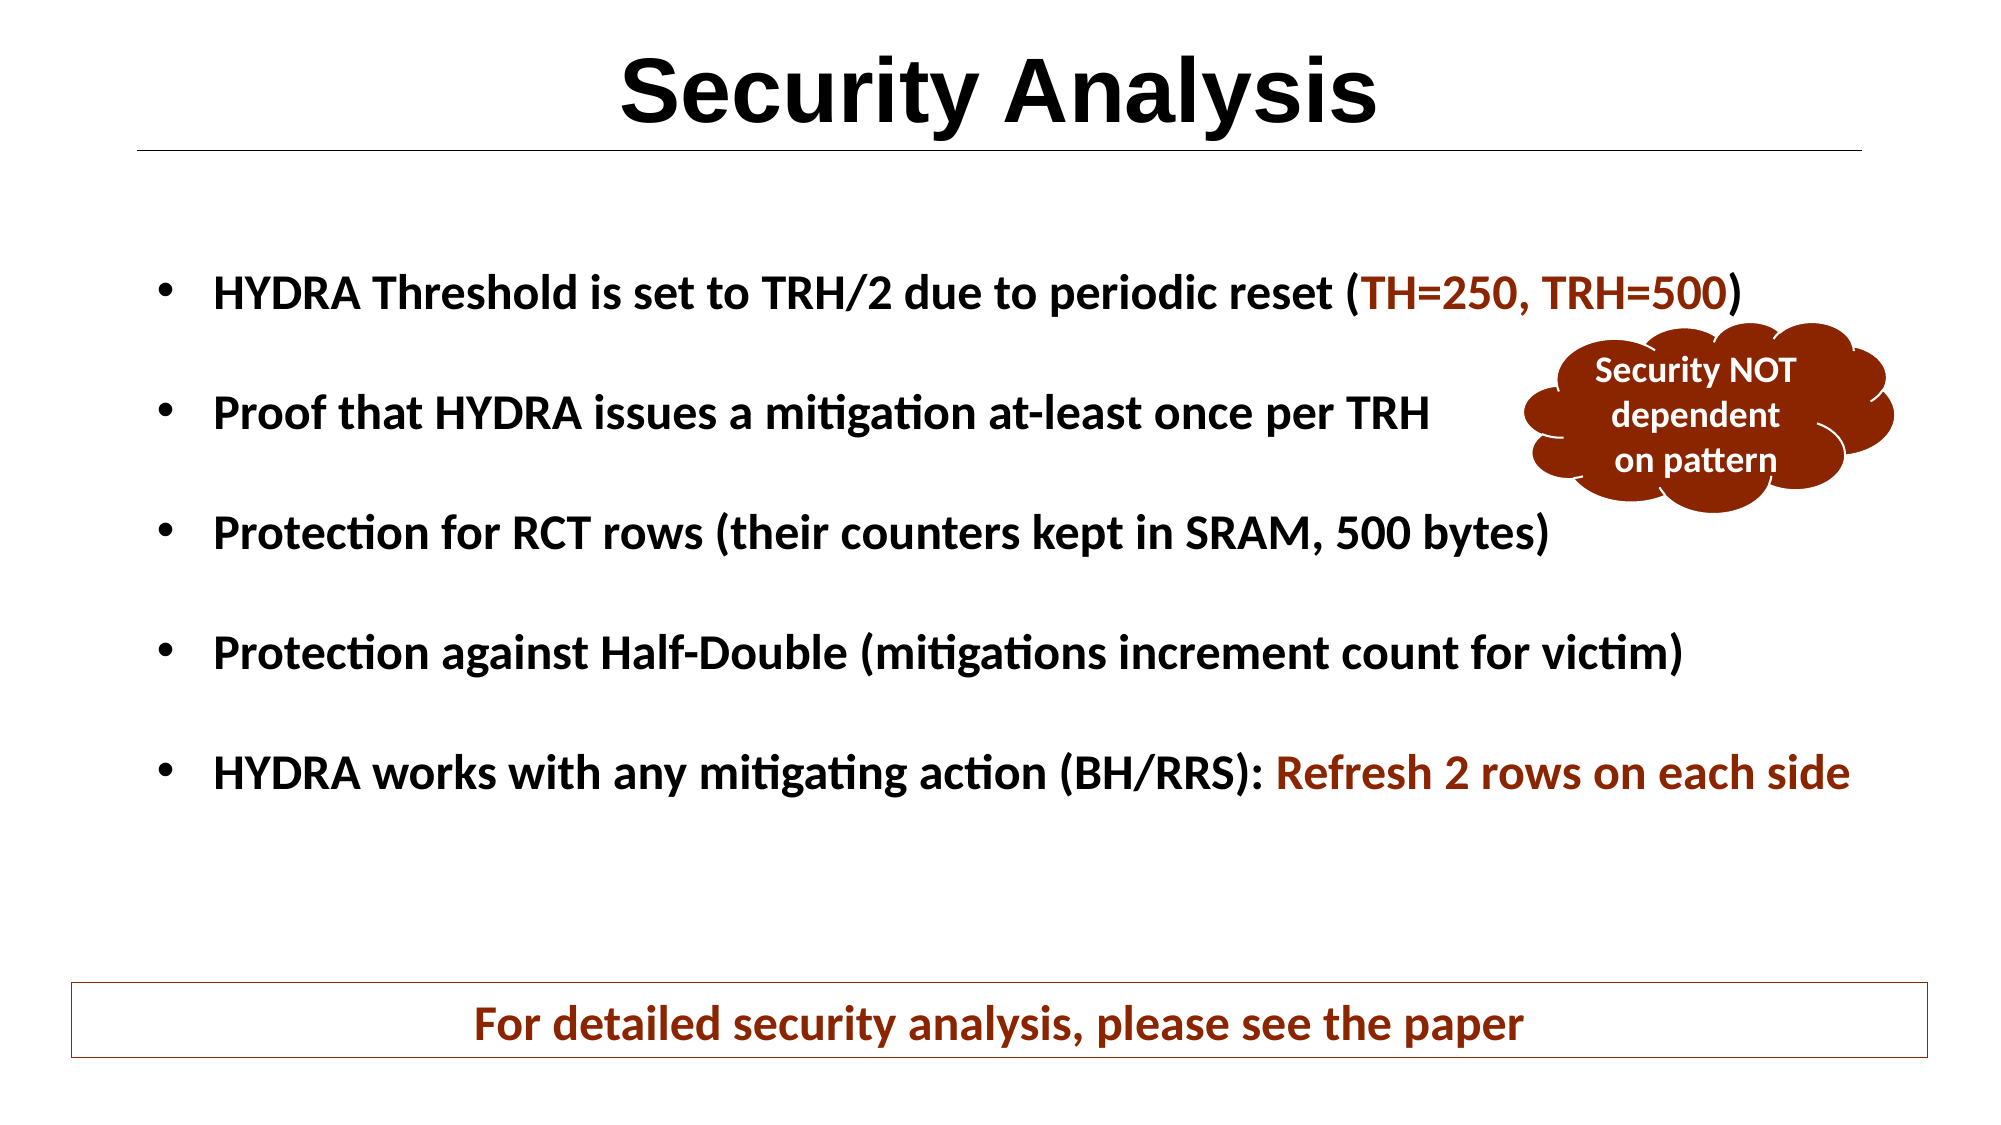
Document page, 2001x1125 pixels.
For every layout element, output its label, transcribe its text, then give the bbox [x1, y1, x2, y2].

text_box For detailed security analysis, please see the paper [71, 982, 1928, 1058]
text_box Security NOT dependent on pattern [1521, 320, 1897, 516]
text_box HYDRA Threshold is set to TRH/2 due to periodic reset (TH=250, TRH=500) Proof that HYDRA issues a mitigation at-least once per TRH Protection for RCT rows (their counters kept in SRAM, 500 bytes) Protection against Half-Double (mitigations increment count for victim) HYDRA works with any mitigating action (BH/RRS): Refresh 2 rows on each side [142, 252, 1933, 867]
title Security Analysis [104, 34, 1896, 151]
